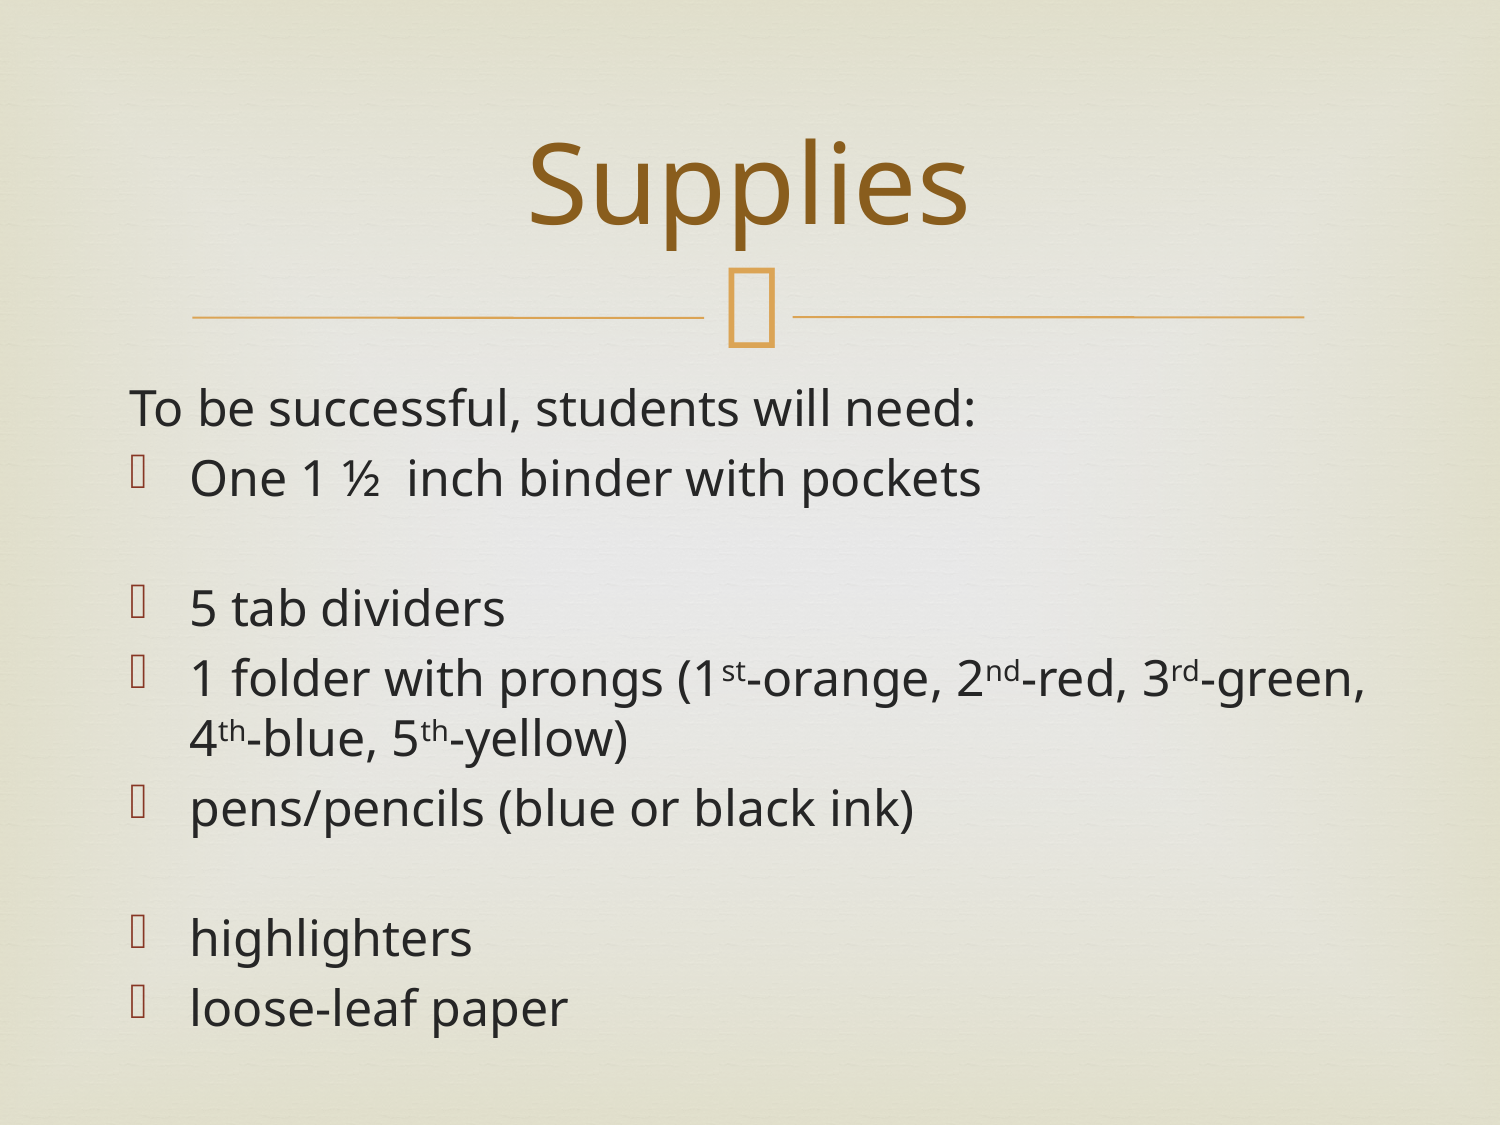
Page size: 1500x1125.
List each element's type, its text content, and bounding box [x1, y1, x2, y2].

list To be successful, students will need: One 1 ½ inch binder with pockets 5 tab dividers 1 folder with prongs (1st-orange, 2nd-red, 3rd-green, 4th-blue, 5th-yellow) pens/pencils (blue or black ink) highlighters loose-leaf paper [114, 368, 1386, 1005]
title Supplies [112, 93, 1386, 267]
